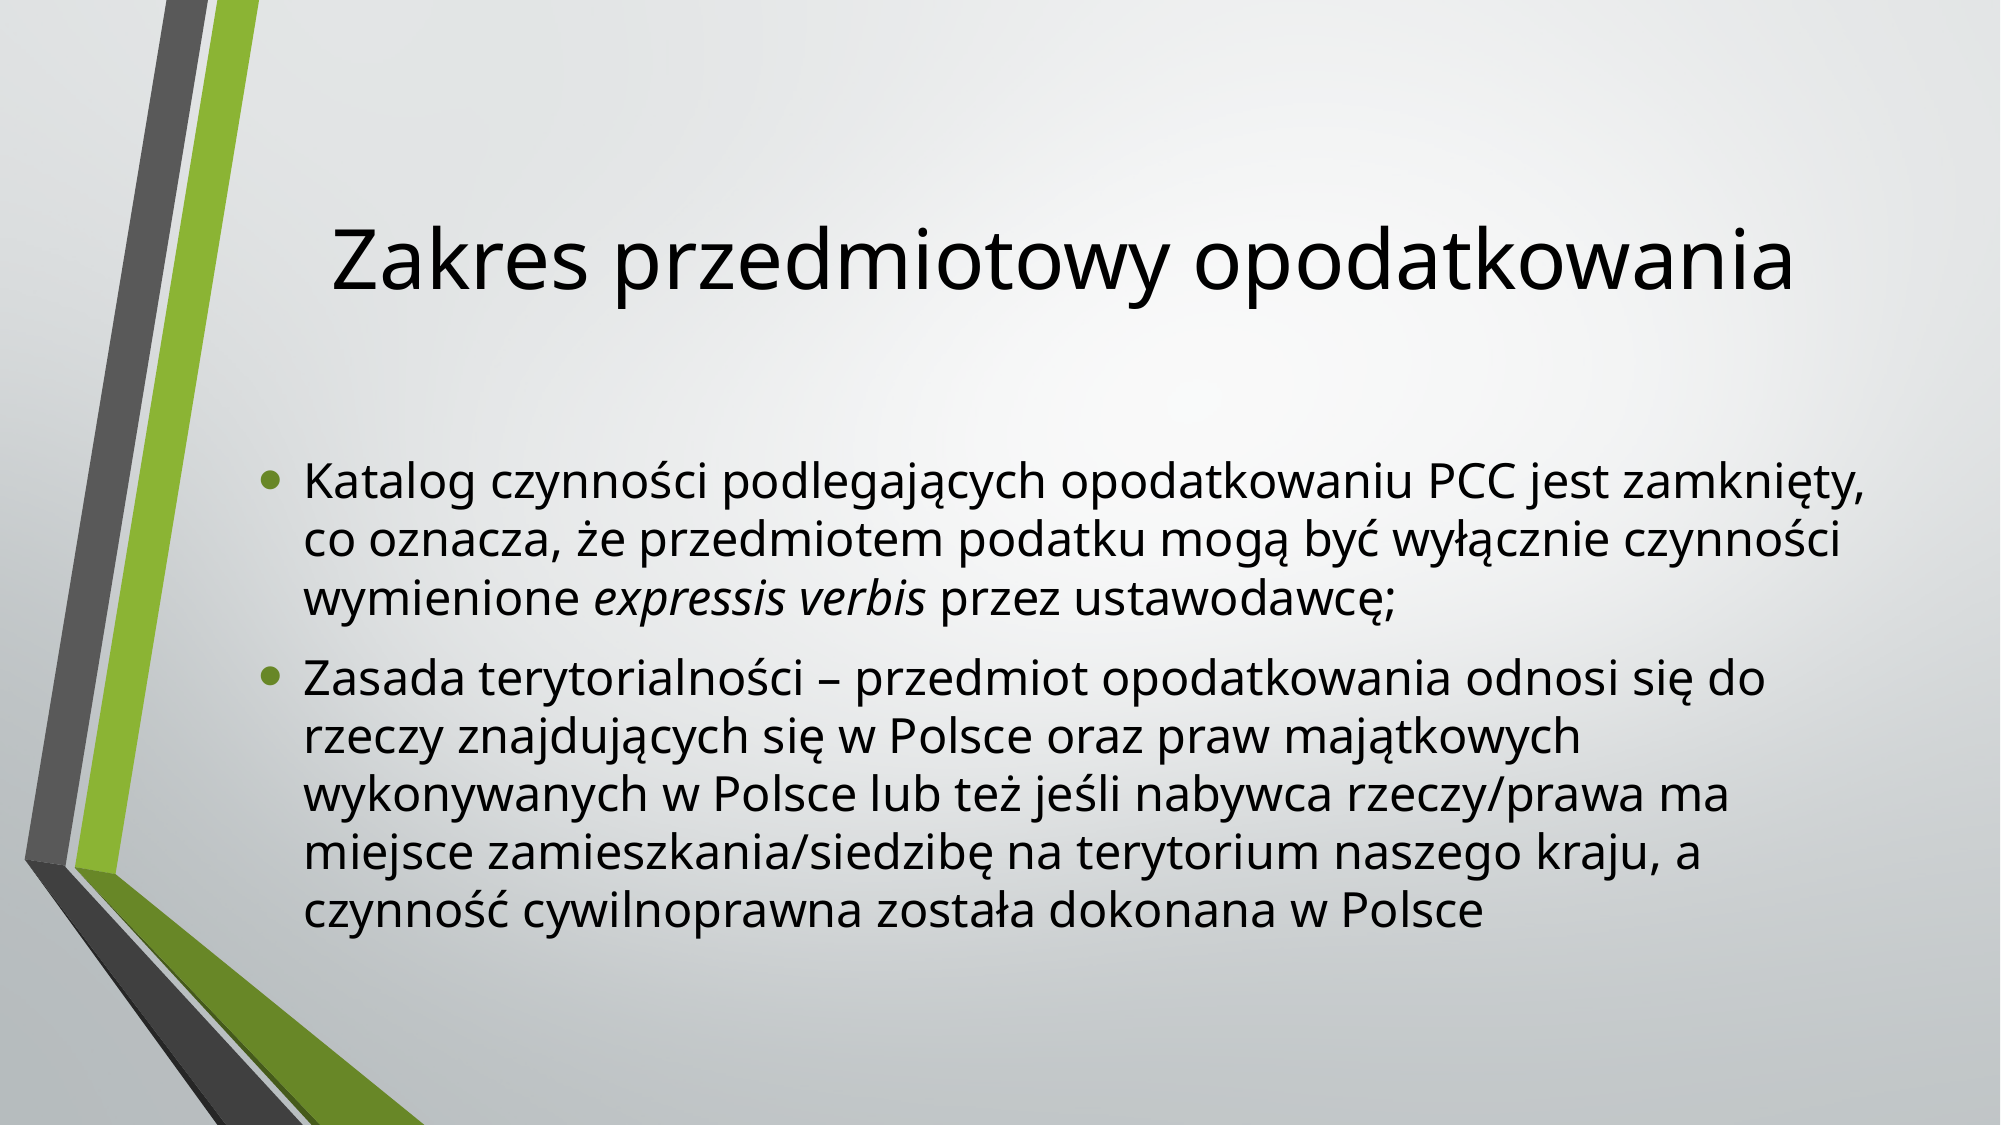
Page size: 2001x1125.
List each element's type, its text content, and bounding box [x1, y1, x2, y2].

list Katalog czynności podlegających opodatkowaniu PCC jest zamknięty, co oznacza, że przedmiotem podatku mogą być wyłącznie czynności wymienione expressis verbis przez ustawodawcę; Zasada terytorialności – przedmiot opodatkowania odnosi się do rzeczy znajdujących się w Polsce oraz praw majątkowych wykonywanych w Polsce lub też jeśli nabywca rzeczy/prawa ma miejsce zamieszkania/siedzibę na terytorium naszego kraju, a czynność cywilnoprawna została dokonana w Polsce [243, 437, 1887, 950]
title Zakres przedmiotowy opodatkowania [243, 112, 1887, 400]
